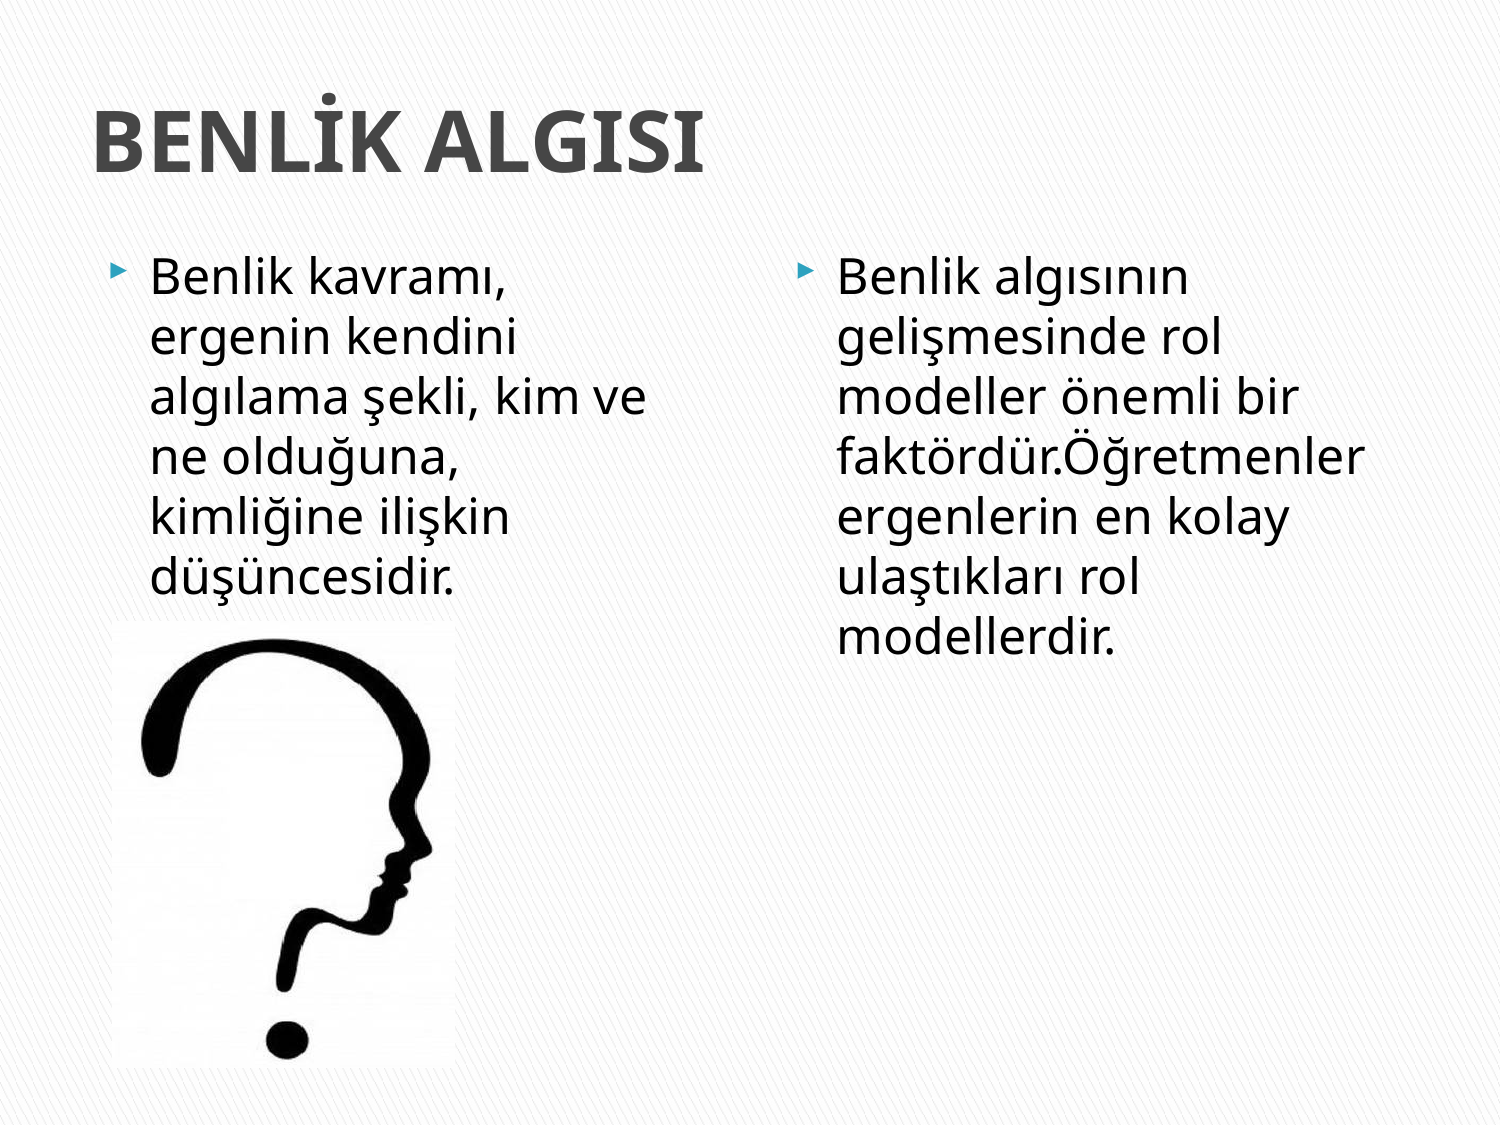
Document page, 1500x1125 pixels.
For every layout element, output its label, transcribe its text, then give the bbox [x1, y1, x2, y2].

list Benlik algısının gelişmesinde rol modeller önemli bir faktördür.Öğretmenler ergenlerin en kolay ulaştıkları rol modellerdir. [761, 236, 1425, 884]
title BENLİK ALGISI [75, 44, 1425, 233]
picture [111, 621, 455, 1068]
list Benlik kavramı, ergenin kendini algılama şekli, kim ve ne olduğuna, kimliğine ilişkin düşüncesidir. [75, 236, 668, 622]
